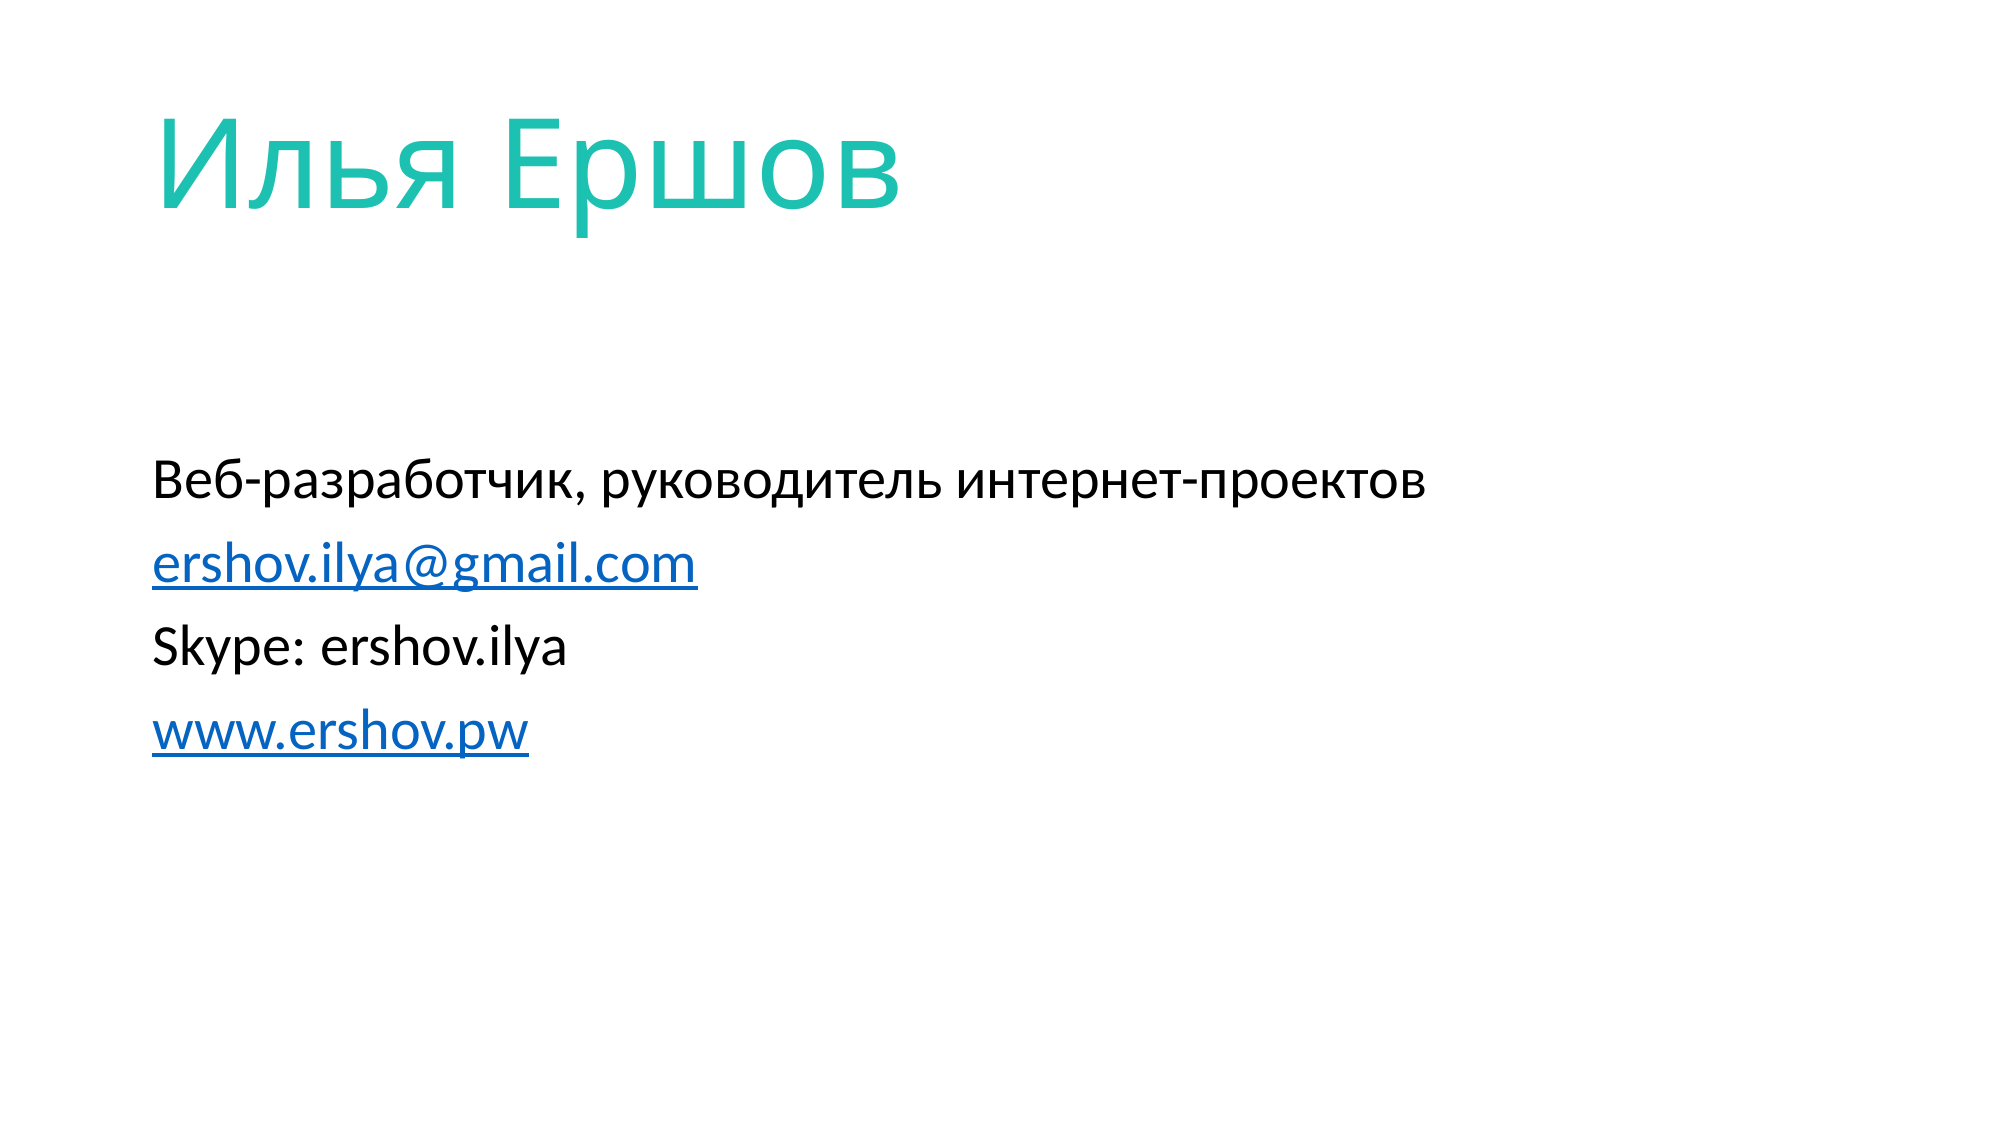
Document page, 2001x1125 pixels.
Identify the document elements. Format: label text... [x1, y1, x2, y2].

list Веб-разработчик, руководитель интернет-проектов ershov.ilya@gmail.com Skype: ershov.ilya www.ershov.pw [137, 440, 1863, 1014]
title Илья Ершов [137, 59, 1863, 278]
